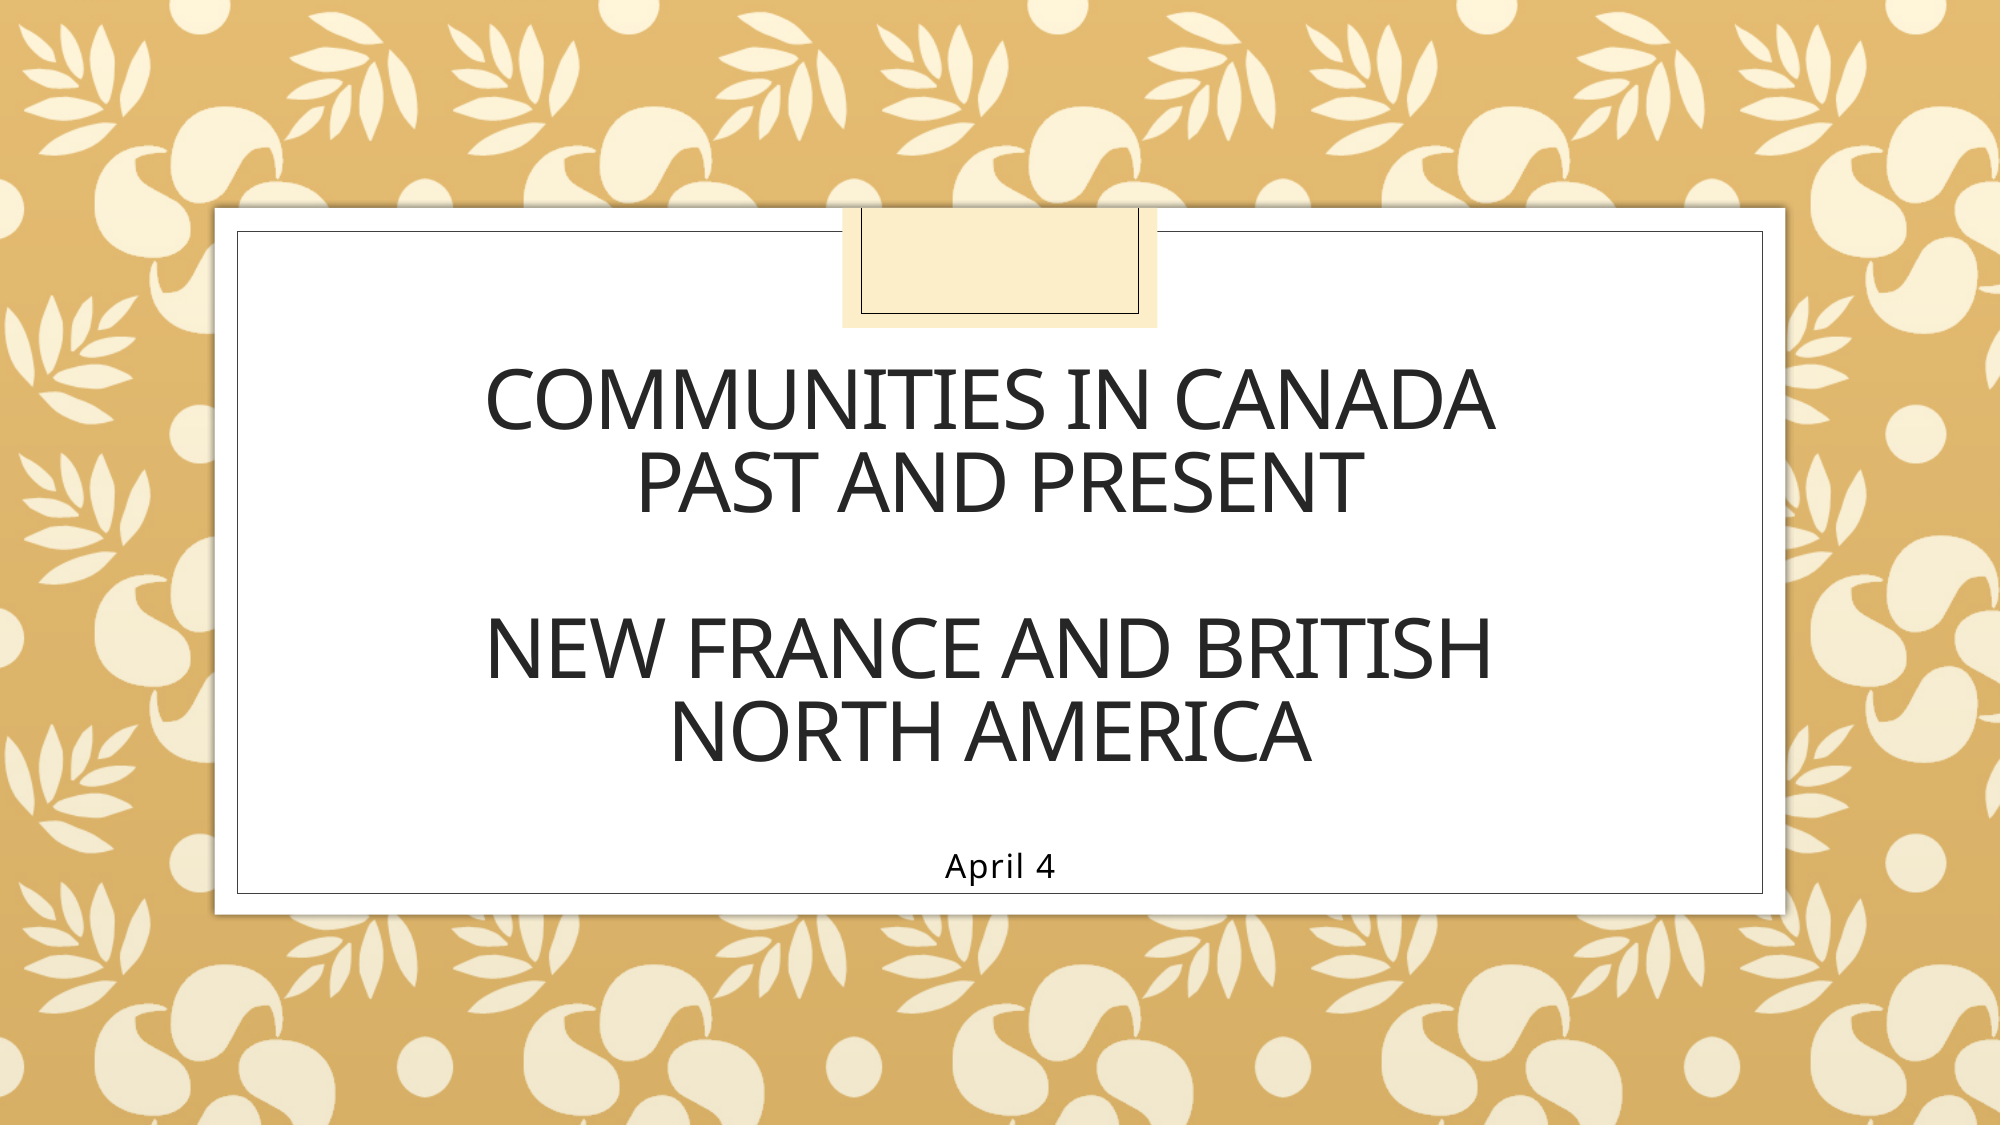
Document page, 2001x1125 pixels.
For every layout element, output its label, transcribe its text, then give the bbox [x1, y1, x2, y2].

subtitle April 4 [256, 837, 1745, 913]
title Communities in Canada Past and Present New France and British North America [256, 310, 1744, 831]
